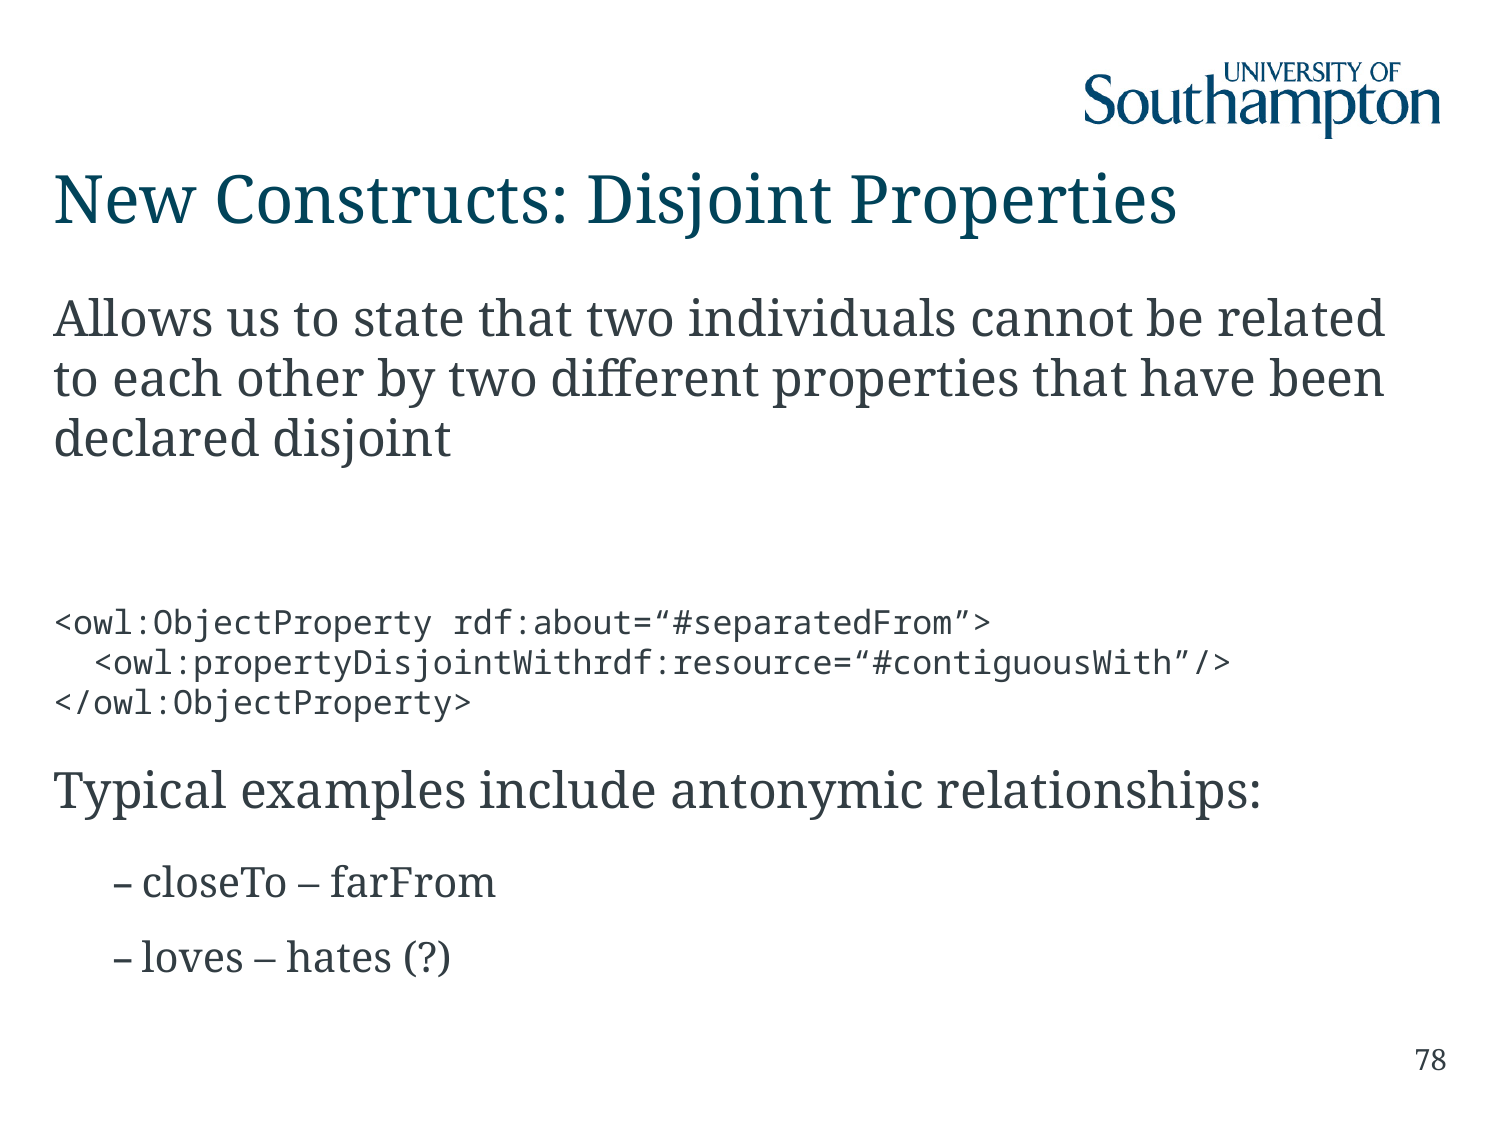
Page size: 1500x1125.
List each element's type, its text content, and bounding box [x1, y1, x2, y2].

picture [1085, 62, 1440, 139]
slide_number 78 [1328, 1033, 1448, 1083]
title New Constructs: Disjoint Properties [52, 148, 1448, 256]
